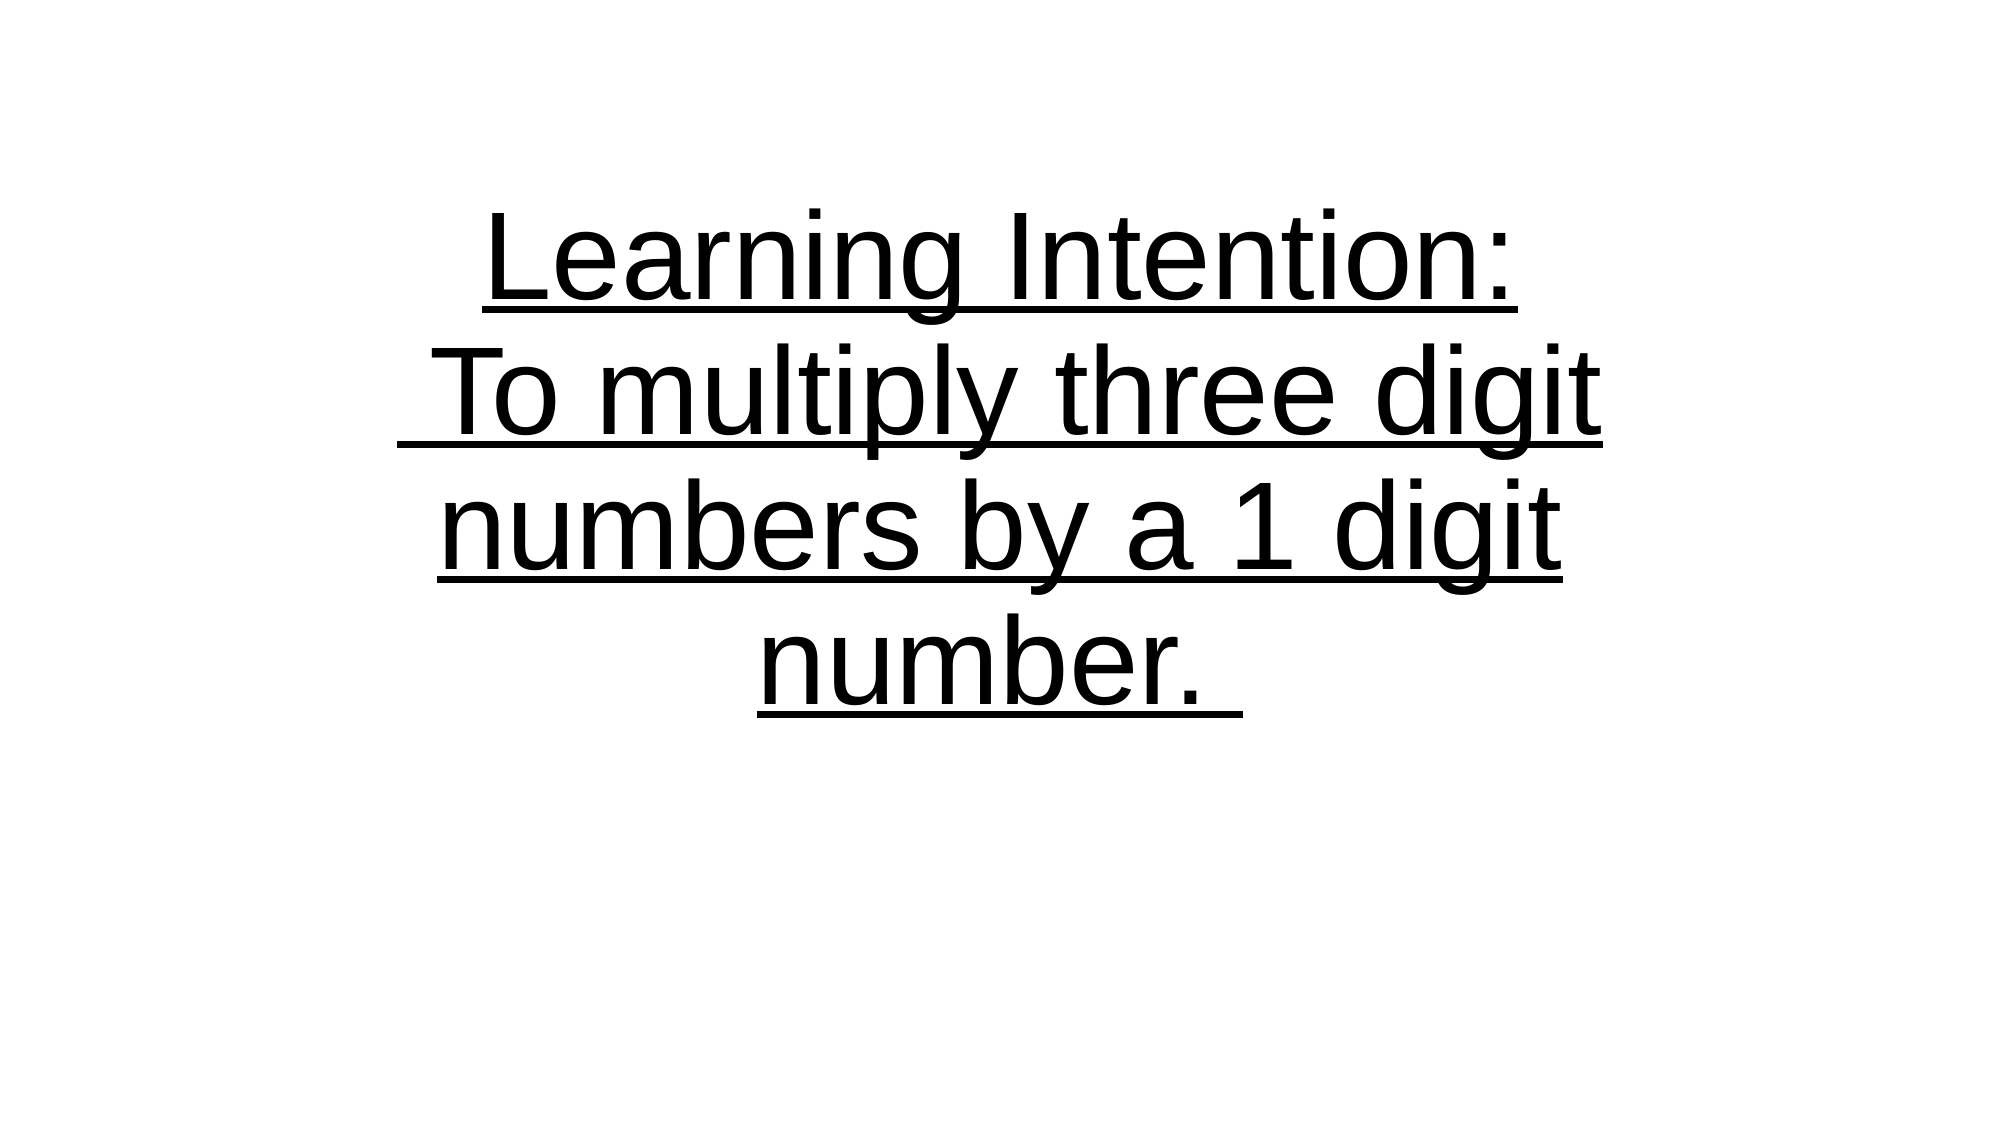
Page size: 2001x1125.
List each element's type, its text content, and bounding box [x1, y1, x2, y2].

title Learning Intention: To multiply three digit numbers by a 1 digit number. [249, 138, 1750, 739]
